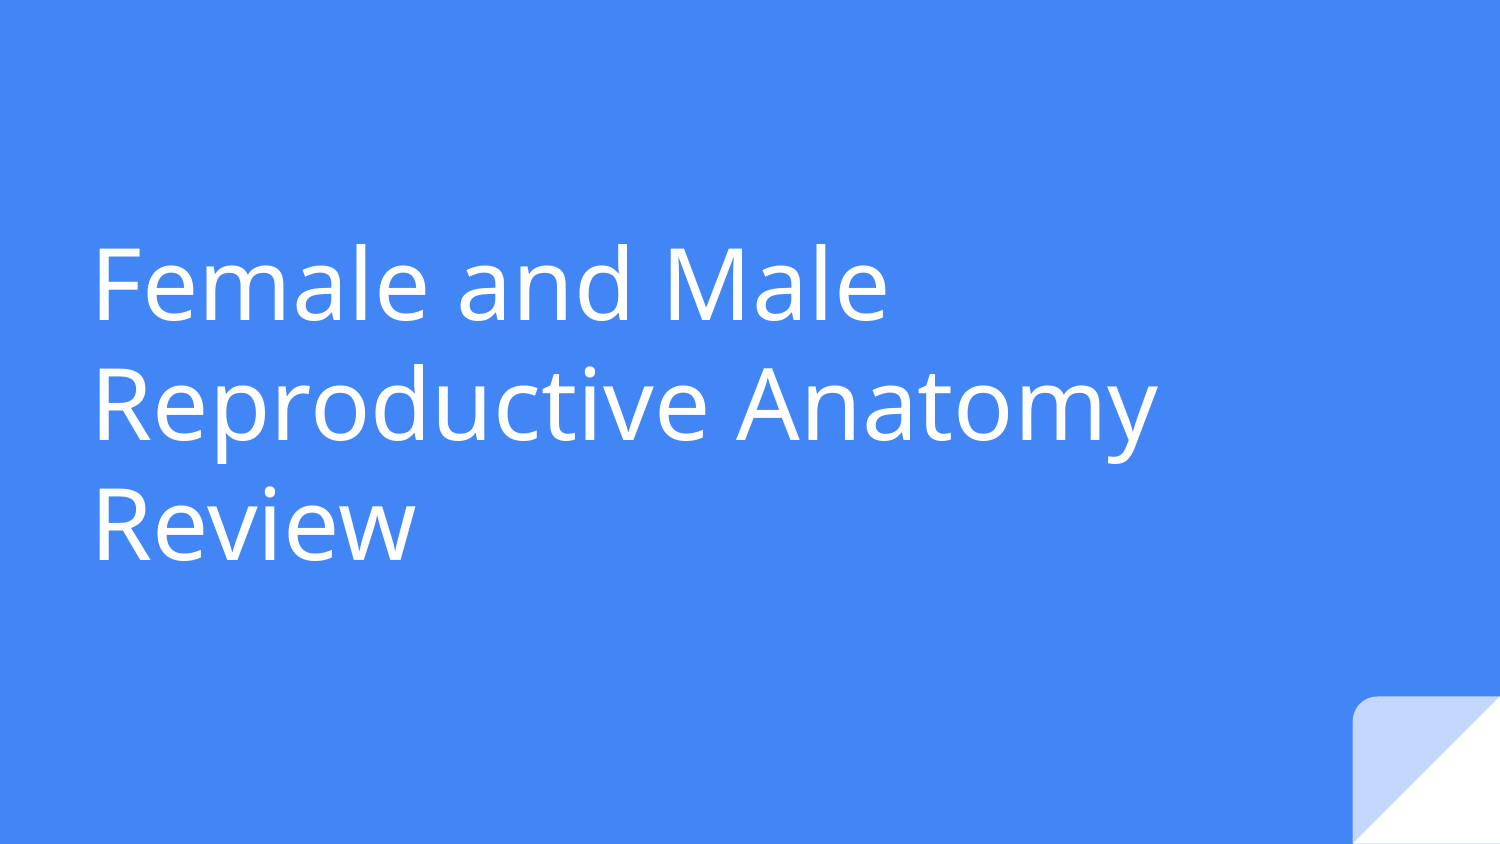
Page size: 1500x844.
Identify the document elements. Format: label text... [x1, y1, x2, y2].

title Female and Male Reproductive Anatomy Review [75, 194, 1425, 596]
